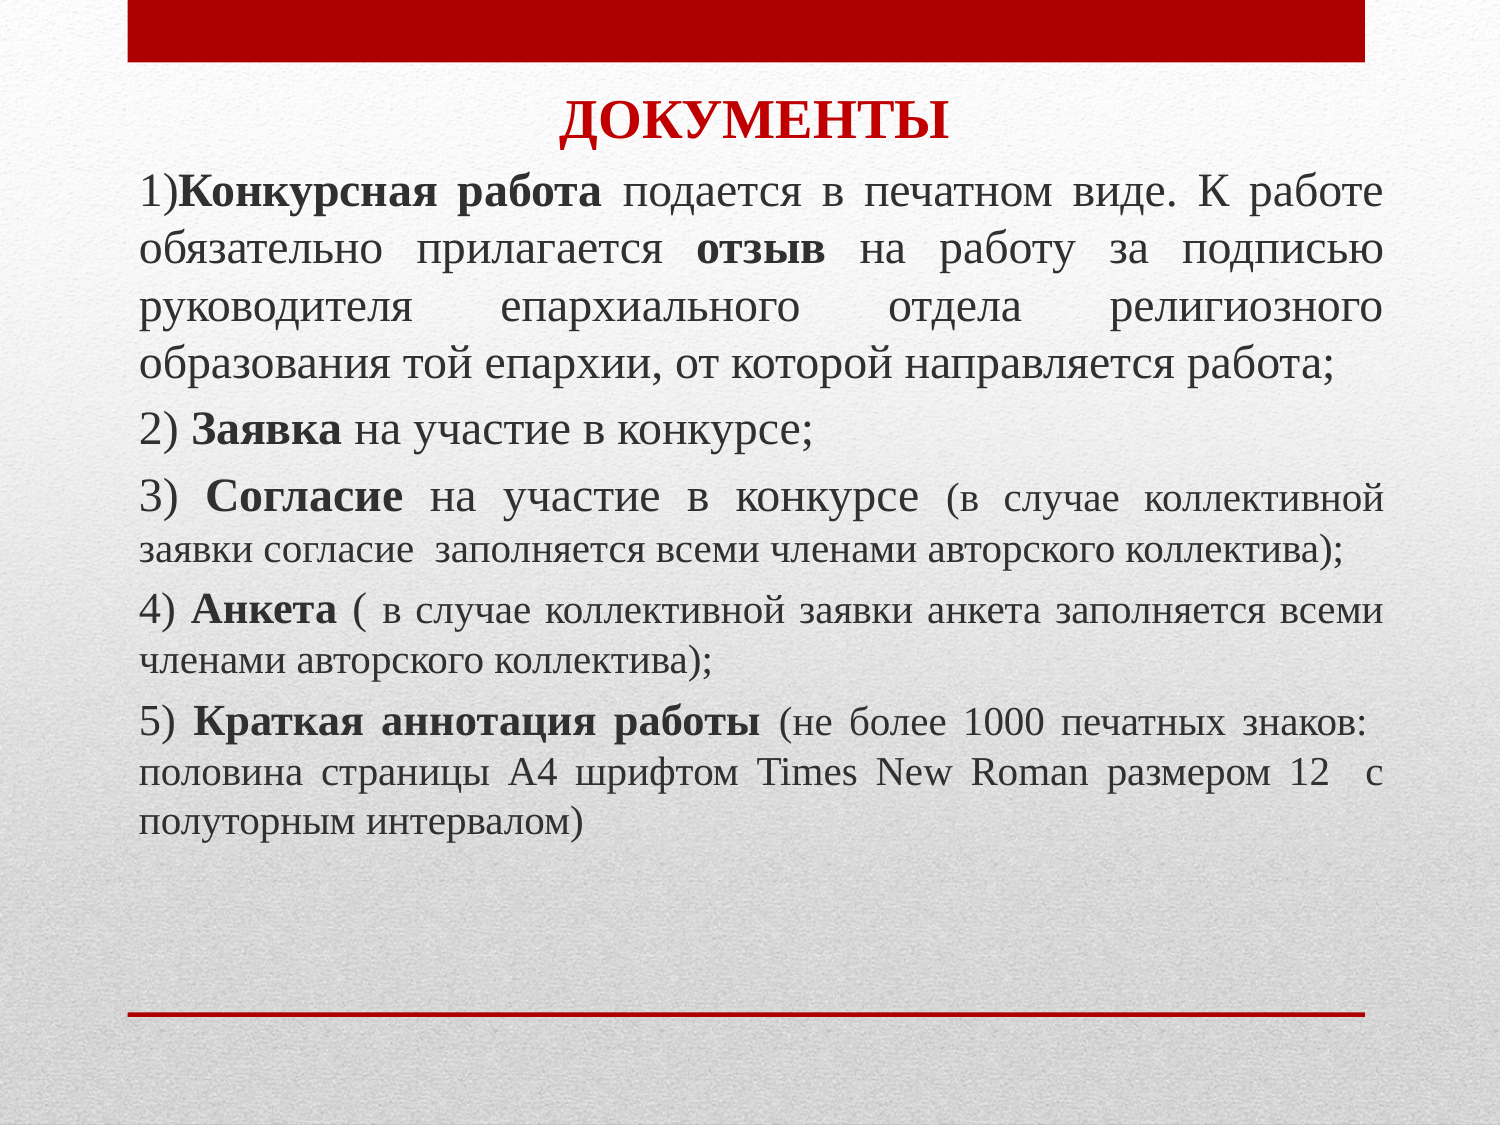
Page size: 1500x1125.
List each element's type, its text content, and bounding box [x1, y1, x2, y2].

list ДОКУМЕНТЫ 1)Конкурсная работа подается в печатном виде. К работе обязательно прилагается отзыв на работу за подписью руководителя епархиального отдела религиозного образования той епархии, от которой направляется работа; 2) Заявка на участие в конкурсе; 3) Согласие на участие в конкурсе (в случае коллективной заявки согласие заполняется всеми членами авторского коллектива); 4) Анкета ( в случае коллективной заявки анкета заполняется всеми членами авторского коллектива); 5) Краткая аннотация работы (не более 1000 печатных знаков: половина страницы А4 шрифтом Times New Roman размером 12 с полуторным интервалом) [123, 66, 1400, 858]
